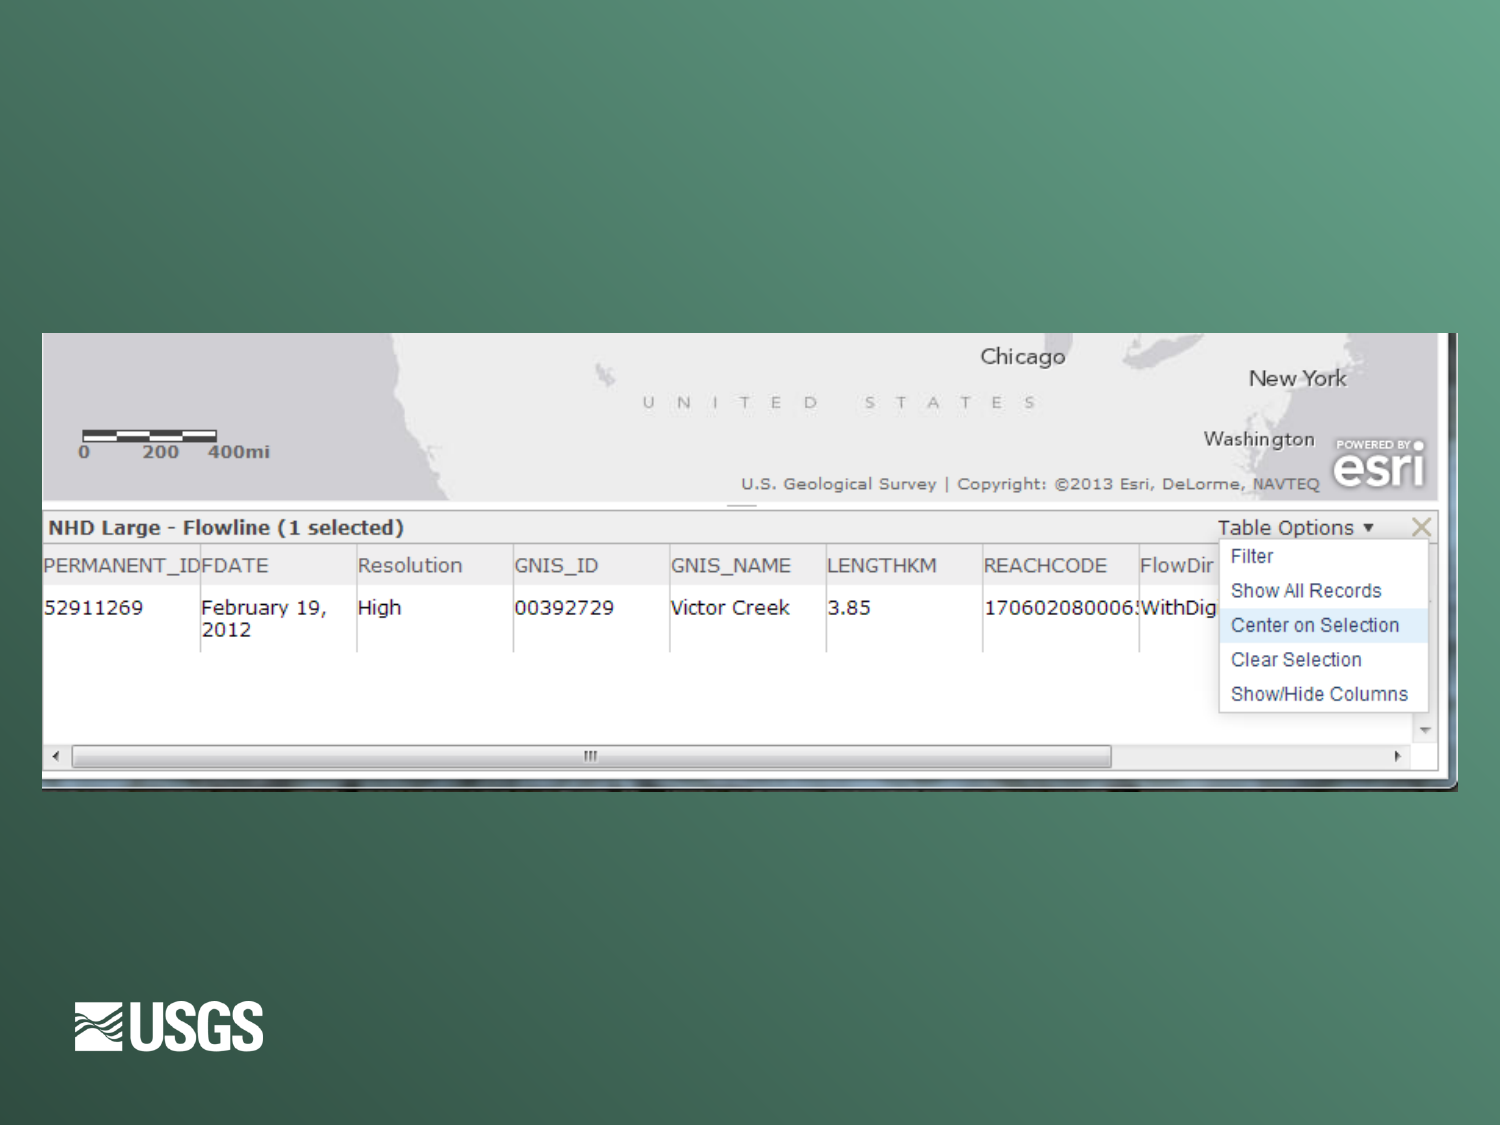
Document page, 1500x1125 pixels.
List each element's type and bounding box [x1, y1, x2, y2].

picture [42, 333, 1458, 792]
